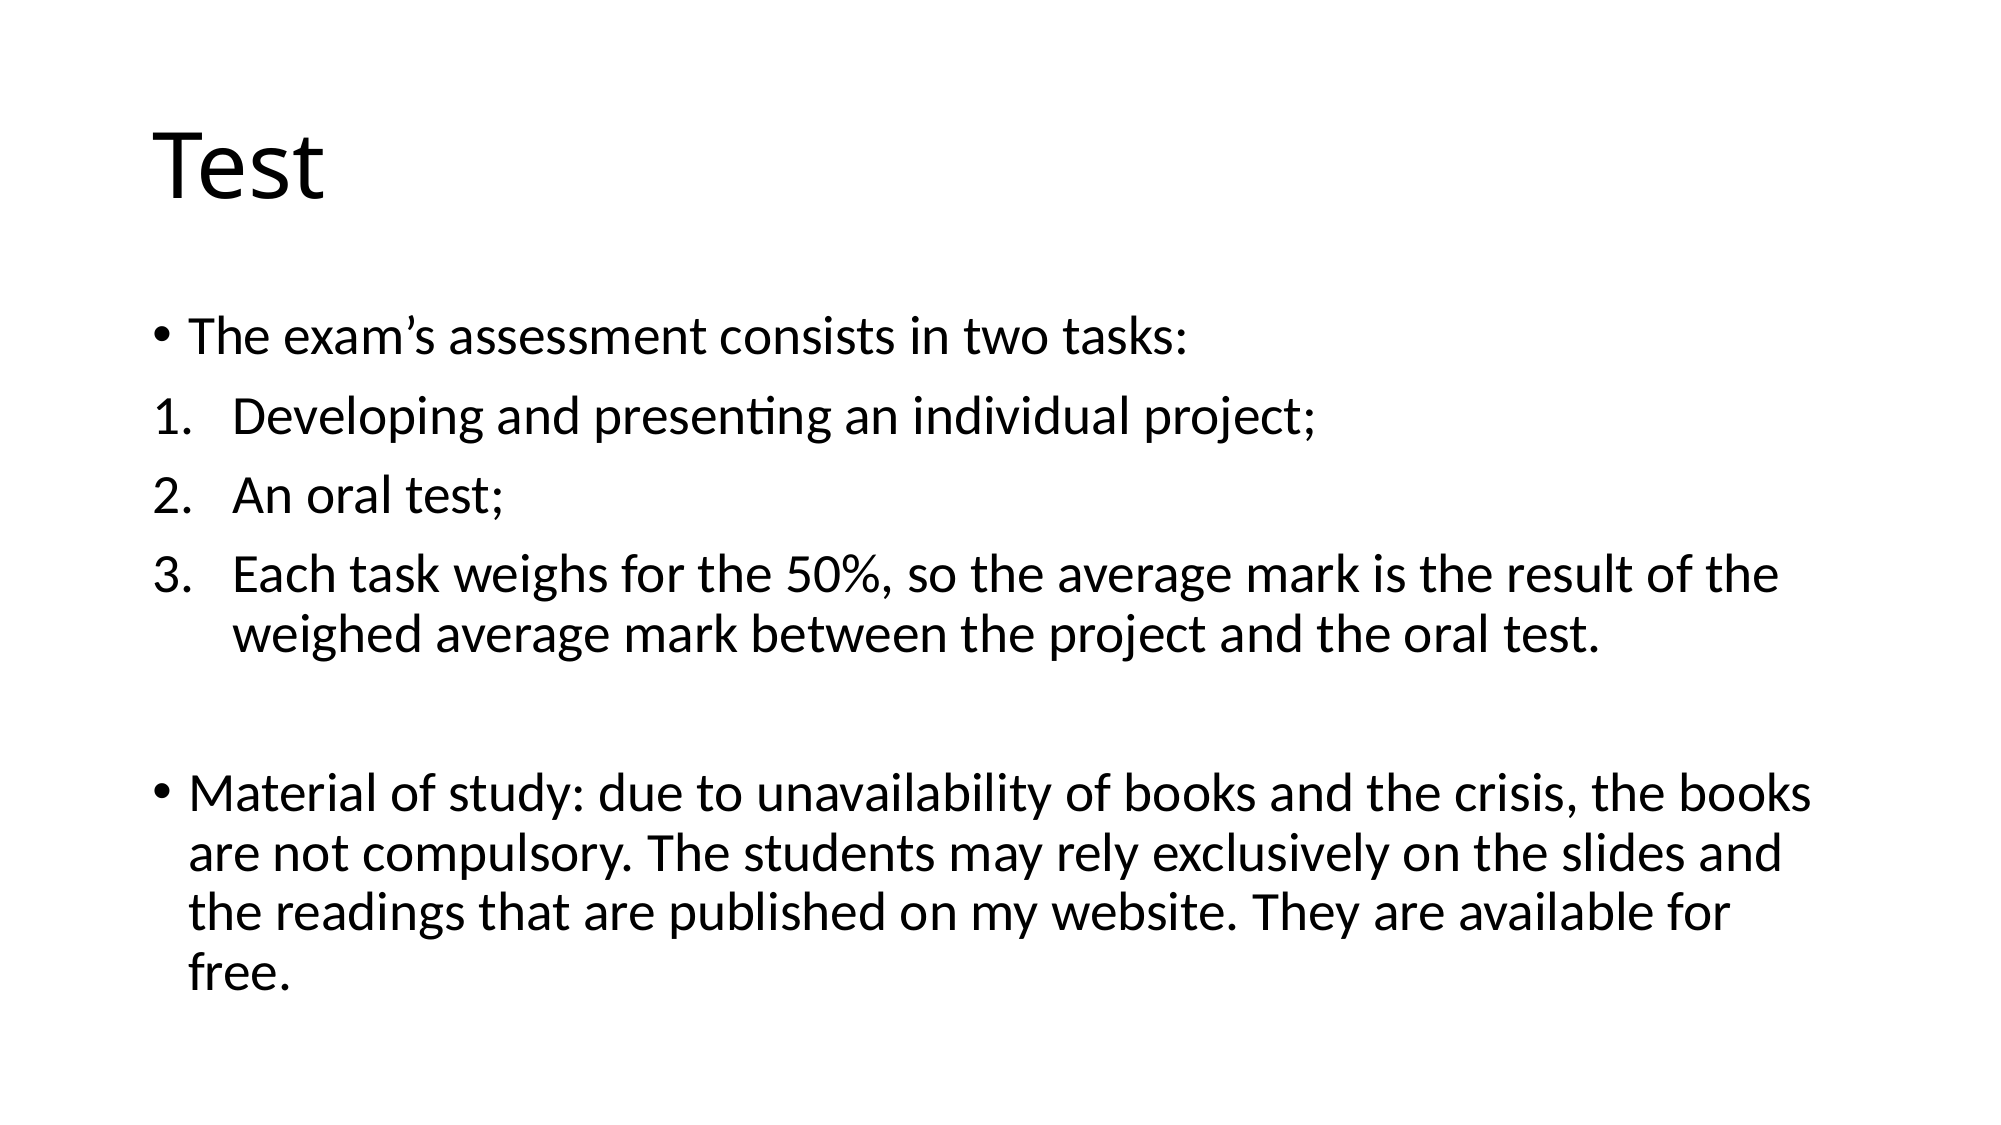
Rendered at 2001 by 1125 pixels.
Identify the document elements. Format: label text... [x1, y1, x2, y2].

title Test [137, 59, 1863, 278]
list The exam’s assessment consists in two tasks: Developing and presenting an individual project; An oral test; Each task weighs for the 50%, so the average mark is the result of the weighed average mark between the project and the oral test. Material of study: due to unavailability of books and the crisis, the books are not compulsory. The students may rely exclusively on the slides and the readings that are published on my website. They are available for free. [137, 299, 1863, 1014]
